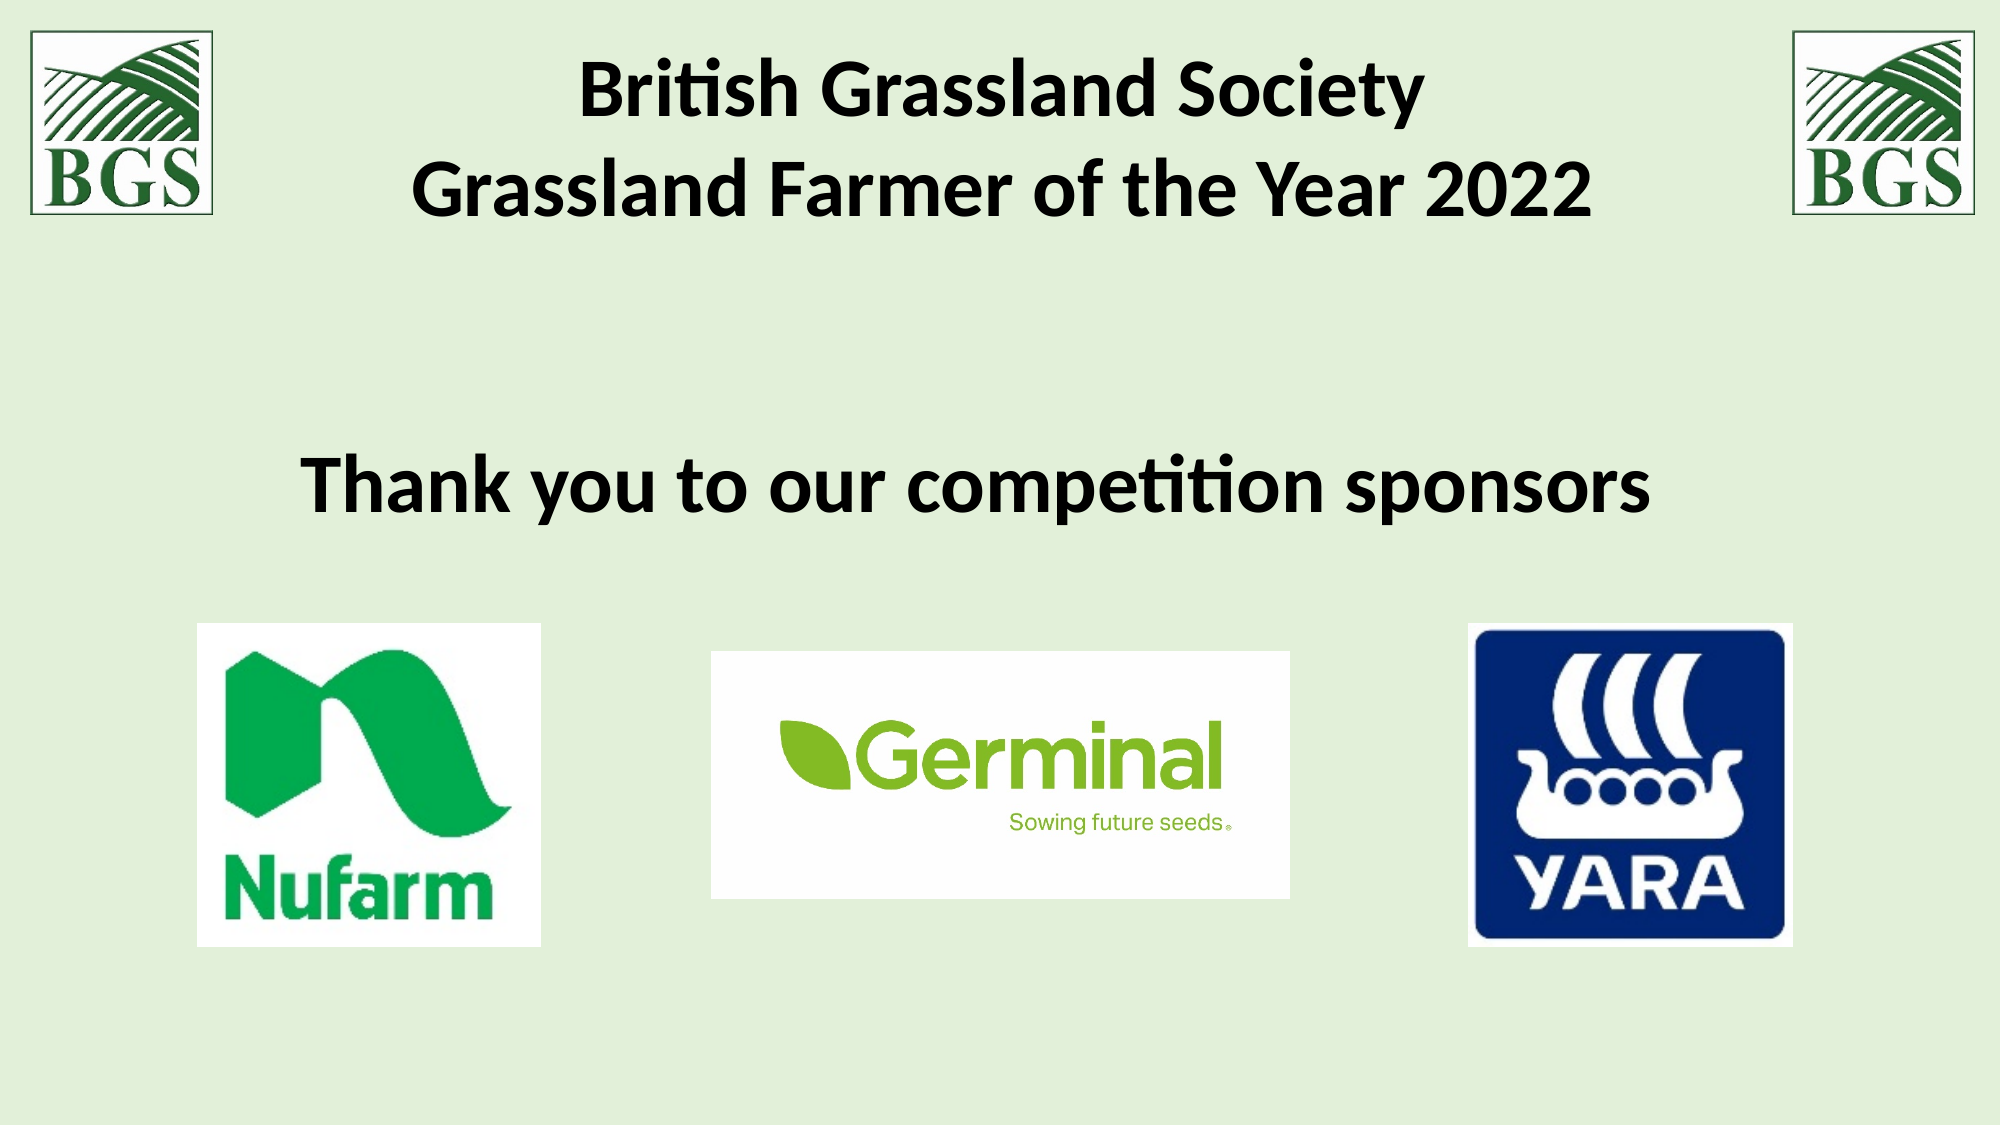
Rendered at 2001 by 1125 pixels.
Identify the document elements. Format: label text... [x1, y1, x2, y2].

picture [30, 30, 213, 215]
picture [711, 651, 1290, 899]
text_box British Grassland Society Grassland Farmer of the Year 2022 [396, 25, 1610, 241]
picture [197, 623, 541, 947]
picture [1792, 30, 1975, 215]
picture [1468, 623, 1793, 947]
text_box Thank you to our competition sponsors [285, 422, 1668, 537]
